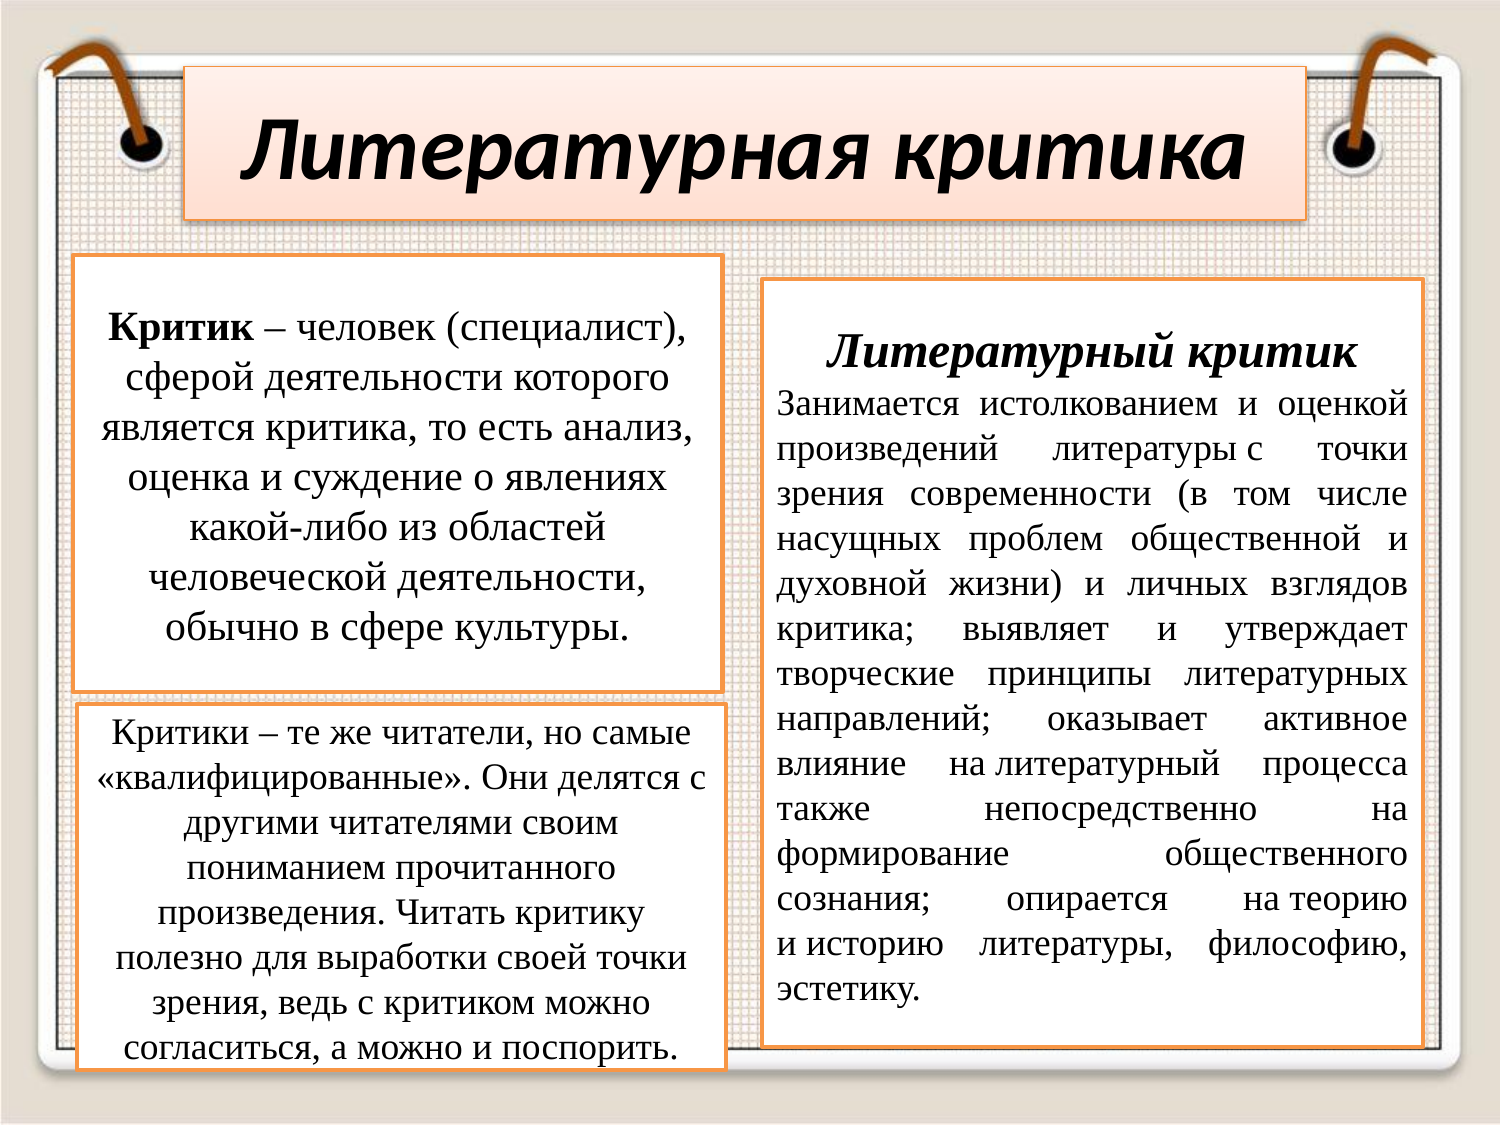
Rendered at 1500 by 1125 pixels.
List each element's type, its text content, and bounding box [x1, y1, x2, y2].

text_box Критики – те же читатели, но самые «квалифицированные». Они делятся с другими читателями своим пониманием прочитанного произведения. Читать критику полезно для выработки своей точки зрения, ведь с критиком можно согласиться, а можно и поспорить. [75, 702, 728, 1072]
text_box Литературный критик Занимается истолкованием и оценкой произведений литературы с точки зрения современности (в том числе насущных проблем общественной и духовной жизни) и личных взглядов критика; выявляет и утверждает творческие принципы литературных направлений; оказывает активное влияние на литературный процесса также непосредственно на формирование общественного сознания; опирается на теорию и историю литературы, философию, эстетику. [760, 277, 1425, 1049]
text_box Литературная критика [183, 66, 1307, 221]
picture [0, 0, 1500, 1125]
text_box Критик – человек (специалист), сферой деятельности которого является критика, то есть анализ, оценка и суждение о явлениях какой-либо из областей человеческой деятельности, обычно в сфере культуры. [71, 253, 725, 694]
